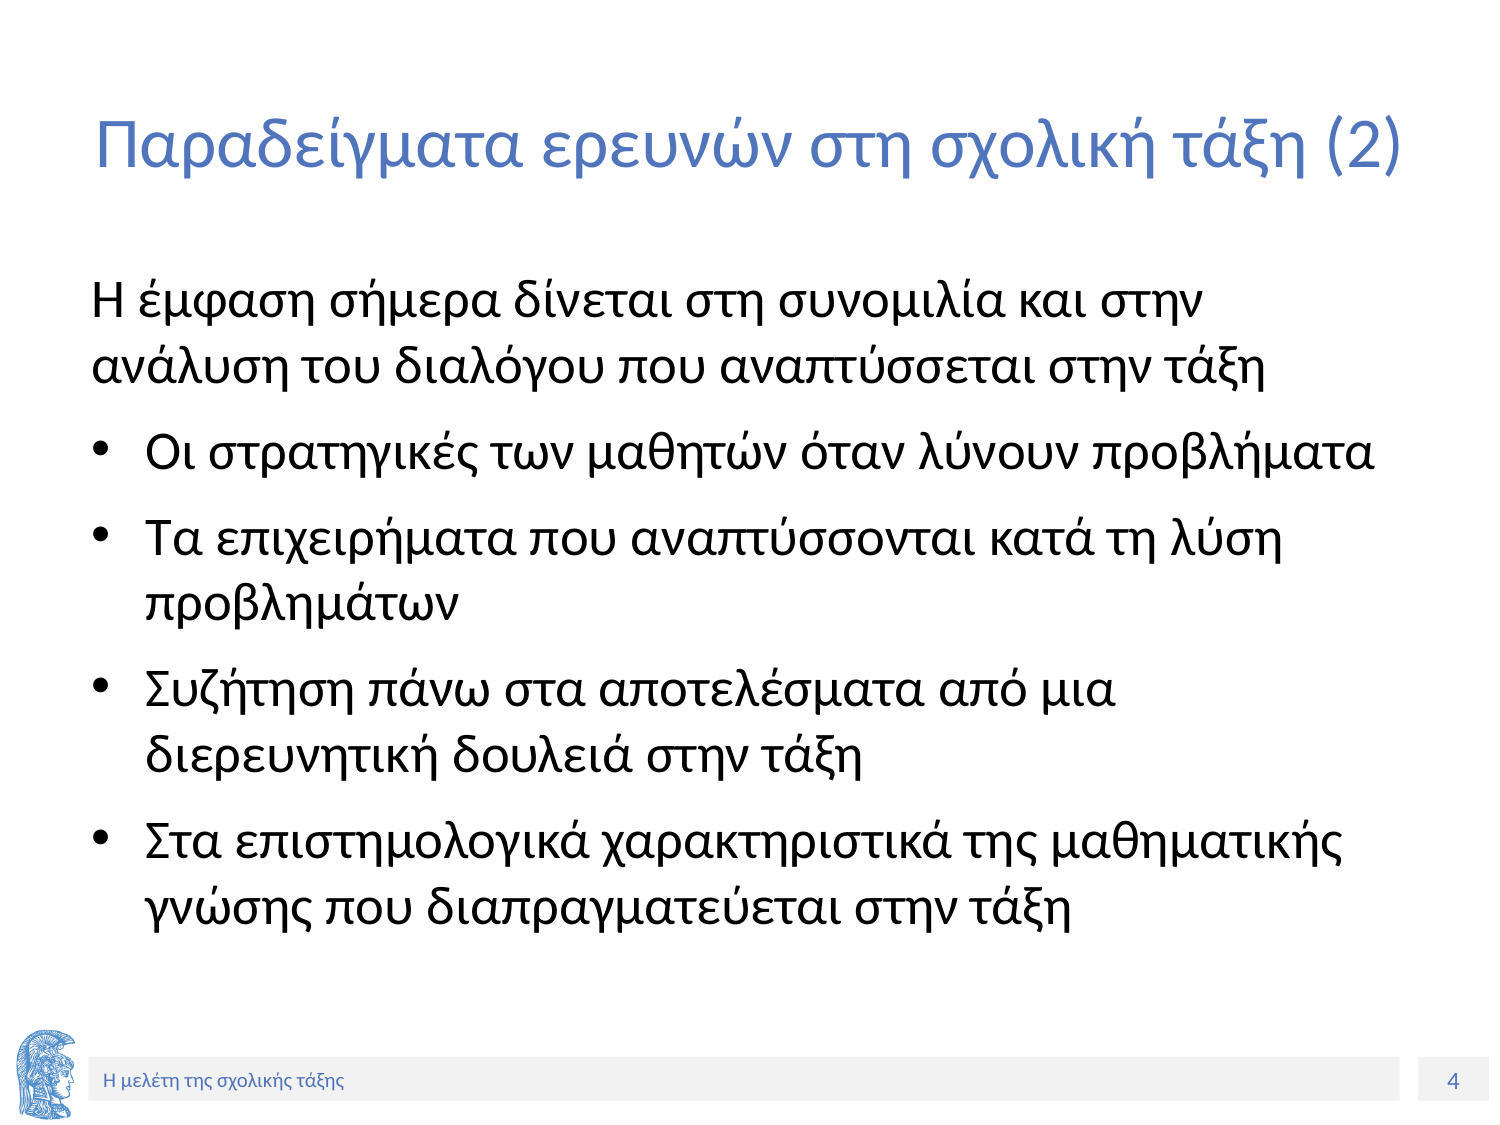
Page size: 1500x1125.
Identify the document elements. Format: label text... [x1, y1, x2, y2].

title Παραδείγματα ερευνών στη σχολική τάξη (2) [75, 45, 1425, 233]
list Η έμφαση σήμερα δίνεται στη συνομιλία και στην ανάλυση του διαλόγου που αναπτύσσεται στην τάξη Οι στρατηγικές των μαθητών όταν λύνουν προβλήματα Τα επιχειρήματα που αναπτύσσονται κατά τη λύση προβλημάτων Συζήτηση πάνω στα αποτελέσματα από μια διερευνητική δουλειά στην τάξη Στα επιστημολογικά χαρακτηριστικά της μαθηματικής γνώσης που διαπραγματεύεται στην τάξη [76, 255, 1427, 998]
picture [9, 1026, 81, 1120]
